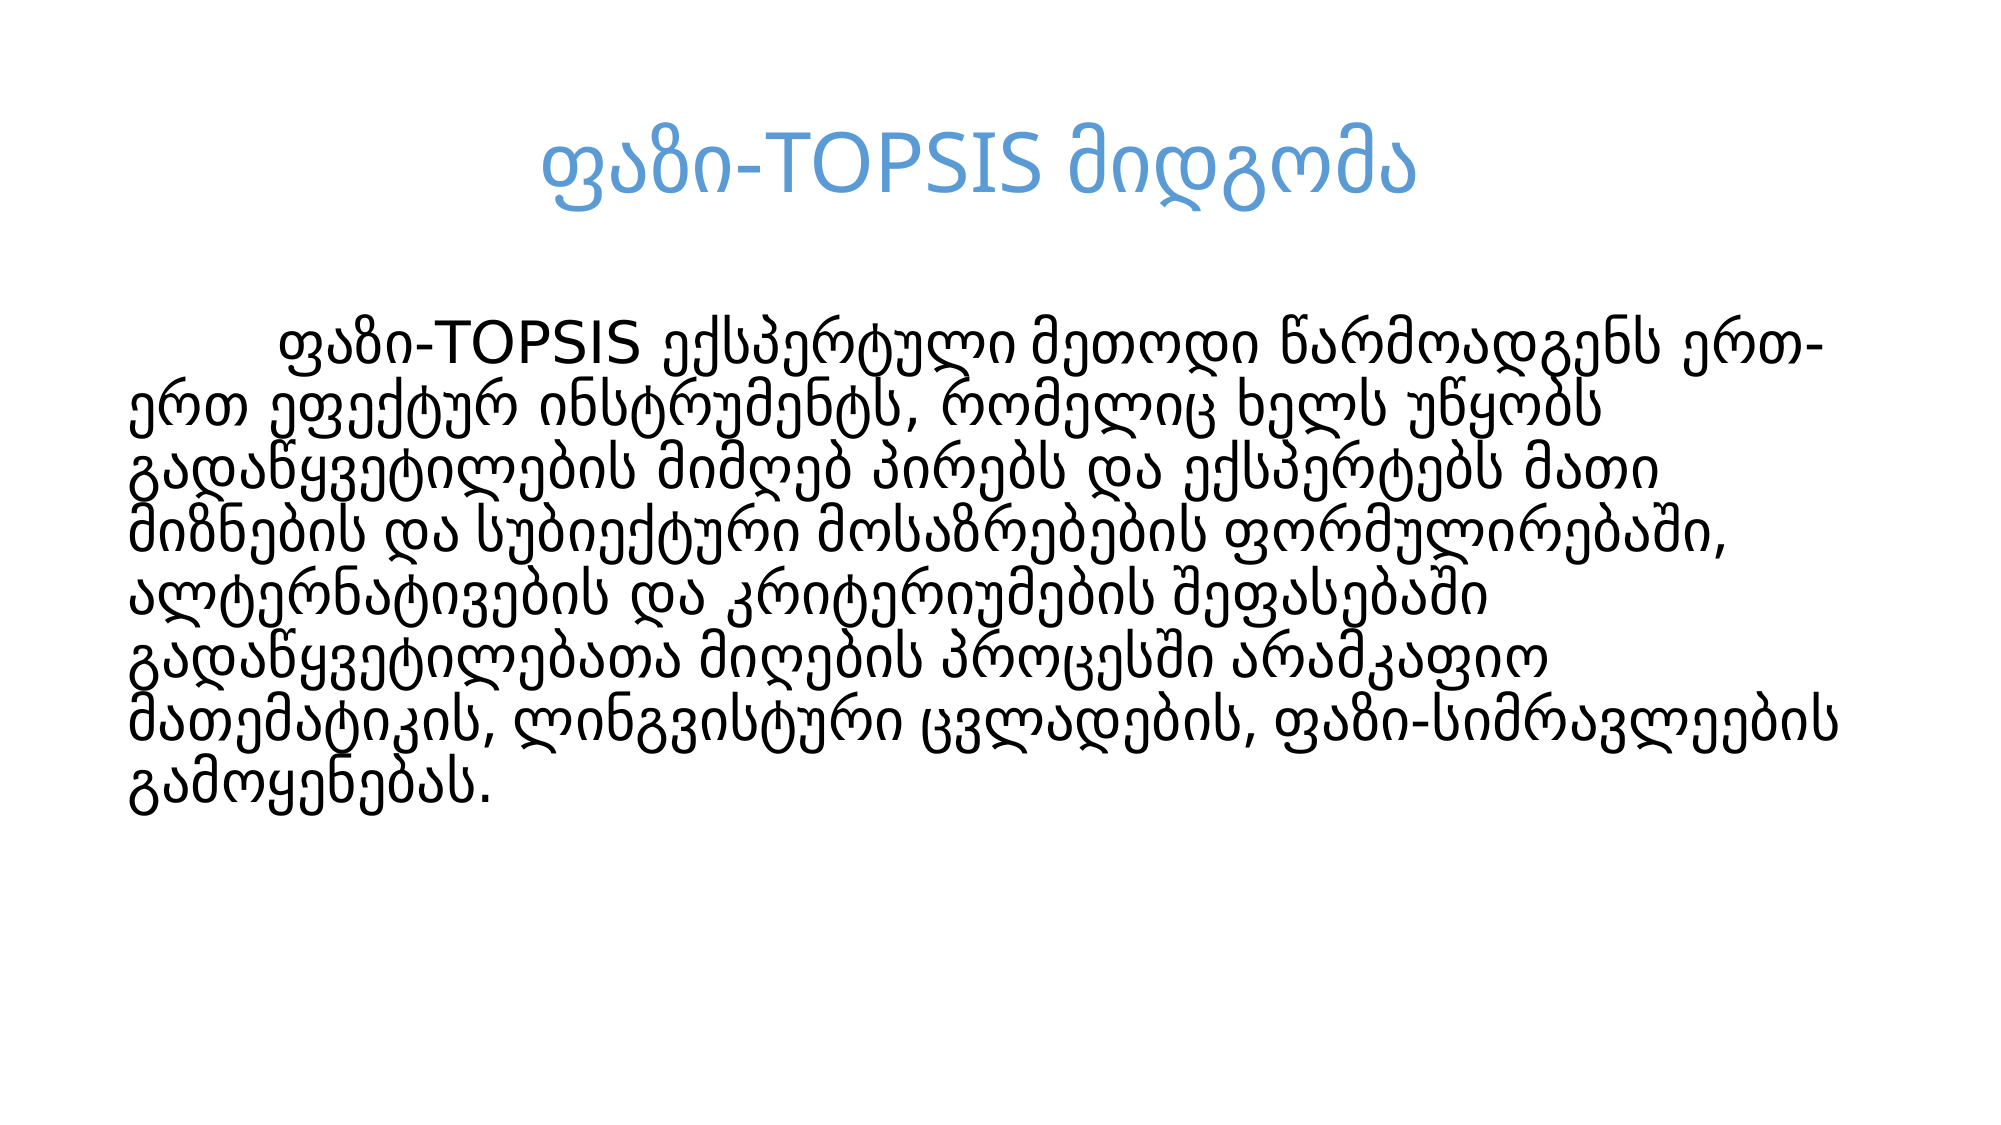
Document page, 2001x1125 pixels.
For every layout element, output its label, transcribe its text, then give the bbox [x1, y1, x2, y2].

list ფაზი-TOPSIS ექსპერტული მეთოდი წარმოადგენს ერთ-ერთ ეფექტურ ინსტრუმენტს, რომელიც ხელს უწყობს გადაწყვეტილების მიმღებ პირებს და ექსპერტებს მათი მიზნების და სუბიექტური მოსაზრებების ფორმულირებაში, ალტერნატივების და კრიტერიუმების შეფასებაში გადაწყვეტილებათა მიღების პროცესში არამკაფიო მათემატიკის, ლინგვისტური ცვლადების, ფაზი-სიმრავლეების გამოყენებას. [112, 214, 1923, 936]
title ფაზი-TOPSIS მიდგომა [167, 99, 1793, 214]
